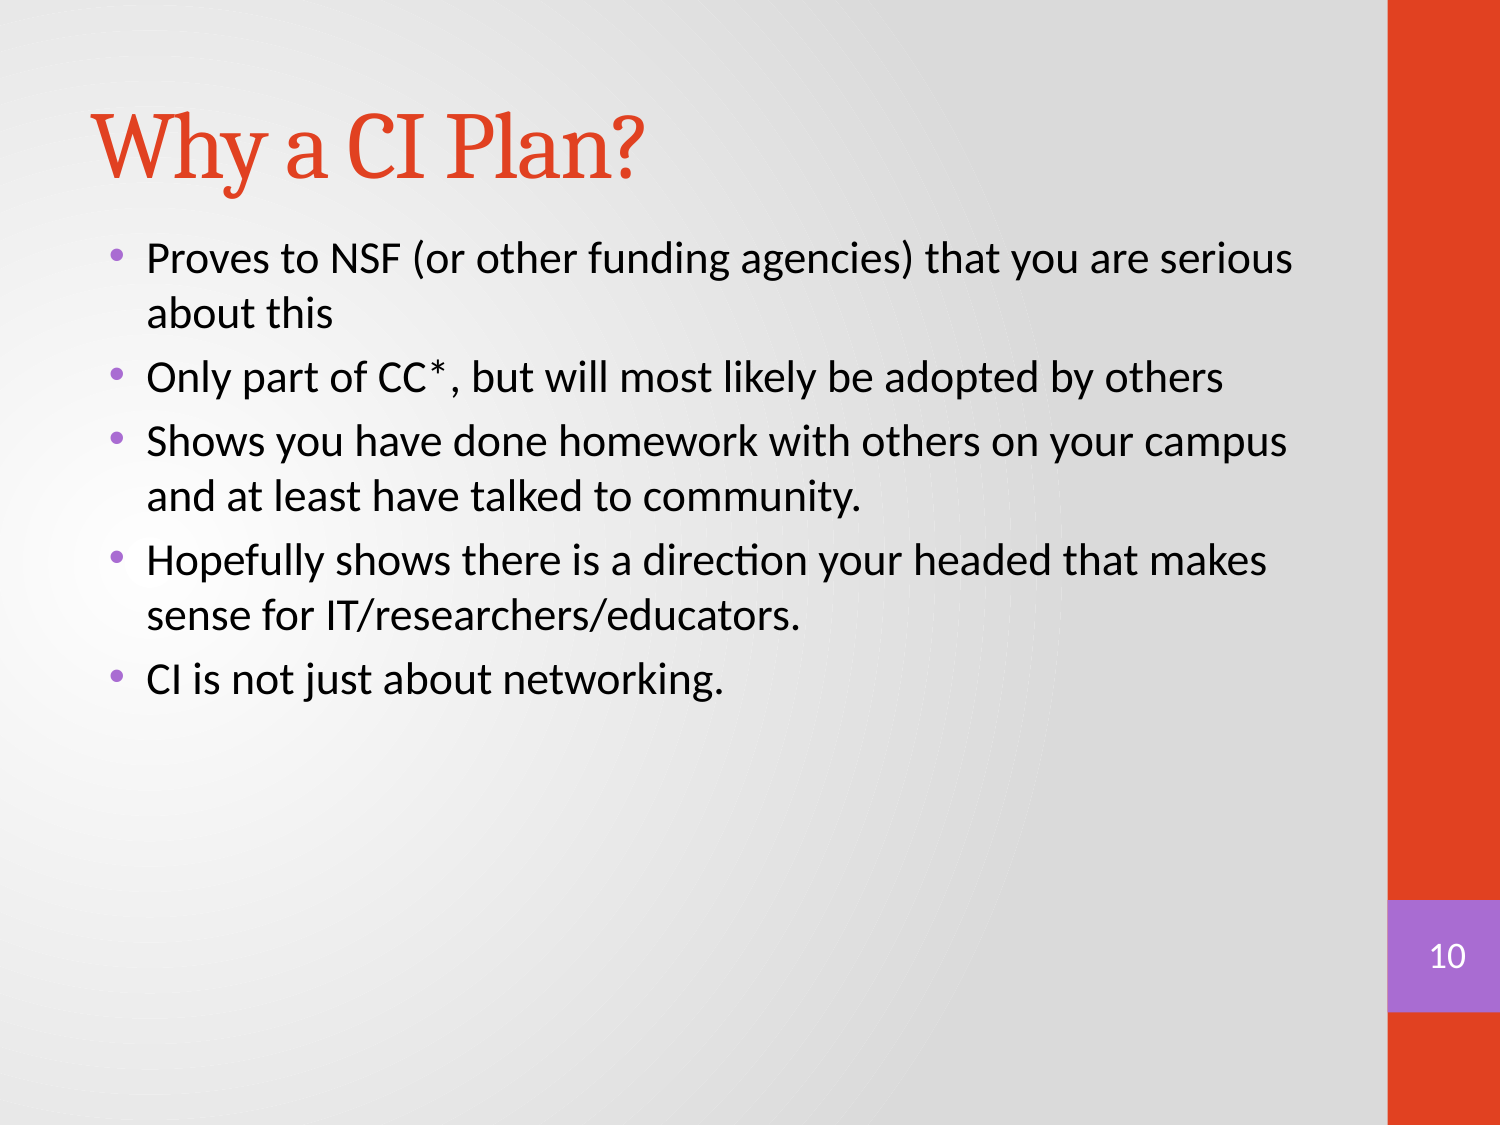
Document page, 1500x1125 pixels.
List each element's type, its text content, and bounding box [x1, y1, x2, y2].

list Proves to NSF (or other funding agencies) that you are serious about this Only part of CC*, but will most likely be adopted by others Shows you have done homework with others on your campus and at least have talked to community. Hopefully shows there is a direction your headed that makes sense for IT/researchers/educators. CI is not just about networking. [75, 219, 1324, 954]
title Why a CI Plan? [75, 46, 1425, 234]
